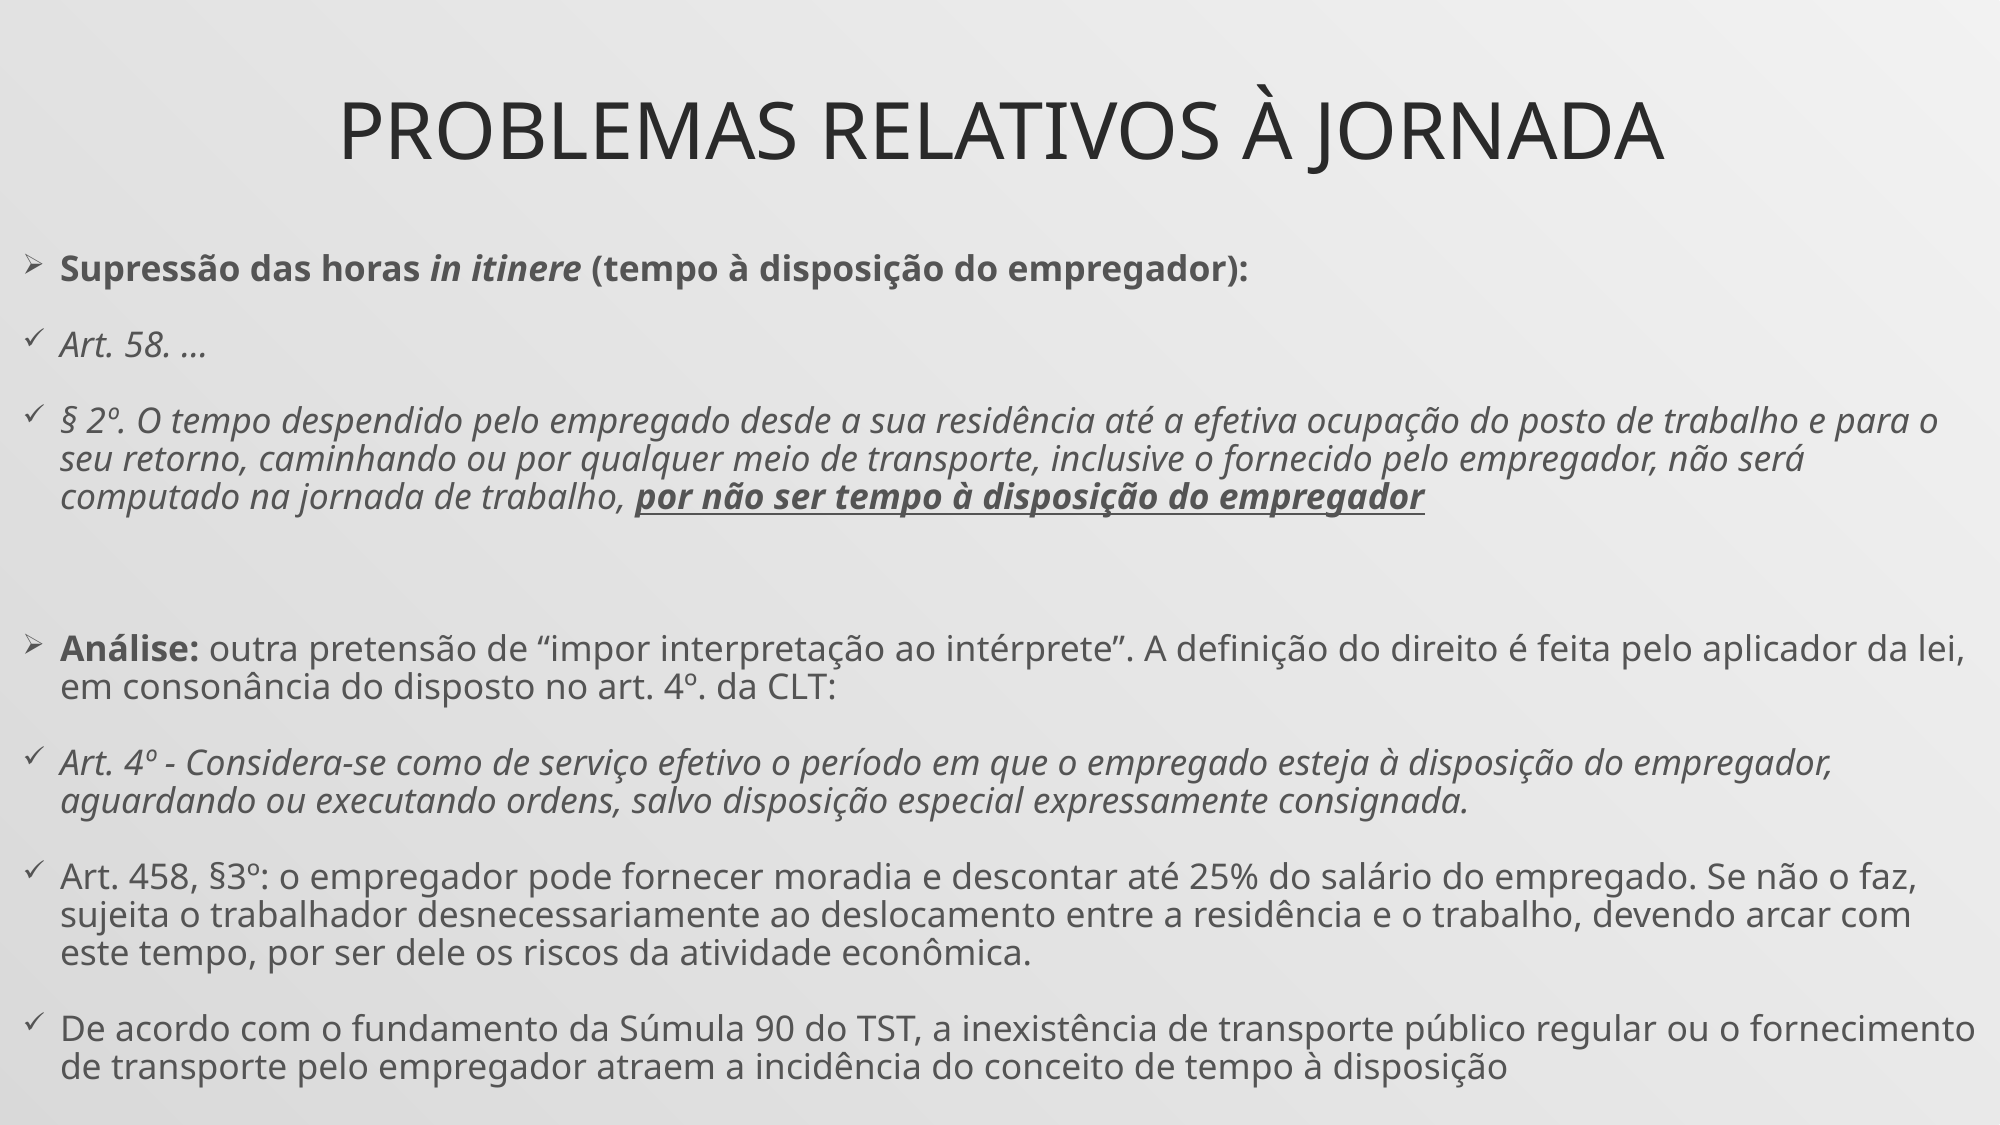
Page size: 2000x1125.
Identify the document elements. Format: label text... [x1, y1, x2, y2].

title PROBLEMAS RELATIVOS À JORNADA [199, 0, 1803, 185]
list Supressão das horas in itinere (tempo à disposição do empregador): Art. 58. ... § 2º. O tempo despendido pelo empregado desde a sua residência até a efetiva ocupação do posto de trabalho e para o seu retorno, caminhando ou por qualquer meio de transporte, inclusive o fornecido pelo empregador, não será computado na jornada de trabalho, por não ser tempo à disposição do empregador Análise: outra pretensão de “impor interpretação ao intérprete”. A definição do direito é feita pelo aplicador da lei, em consonância do disposto no art. 4º. da CLT: Art. 4º - Considera-se como de serviço efetivo o período em que o empregado esteja à disposição do empregador, aguardando ou executando ordens, salvo disposição especial expressamente consignada. Art. 458, §3º: o empregador pode fornecer moradia e descontar até 25% do salário do empregado. Se não o faz, sujeita o trabalhador desnecessariamente ao deslocamento entre a residência e o trabalho, devendo arcar com este tempo, por ser dele os riscos da atividade econômica. De acordo com o fundamento da Súmula 90 do TST, a inexistência de transporte público regular ou o fornecimento de transporte pelo empregador atraem a incidência do conceito de tempo à disposição [0, 243, 2000, 1125]
